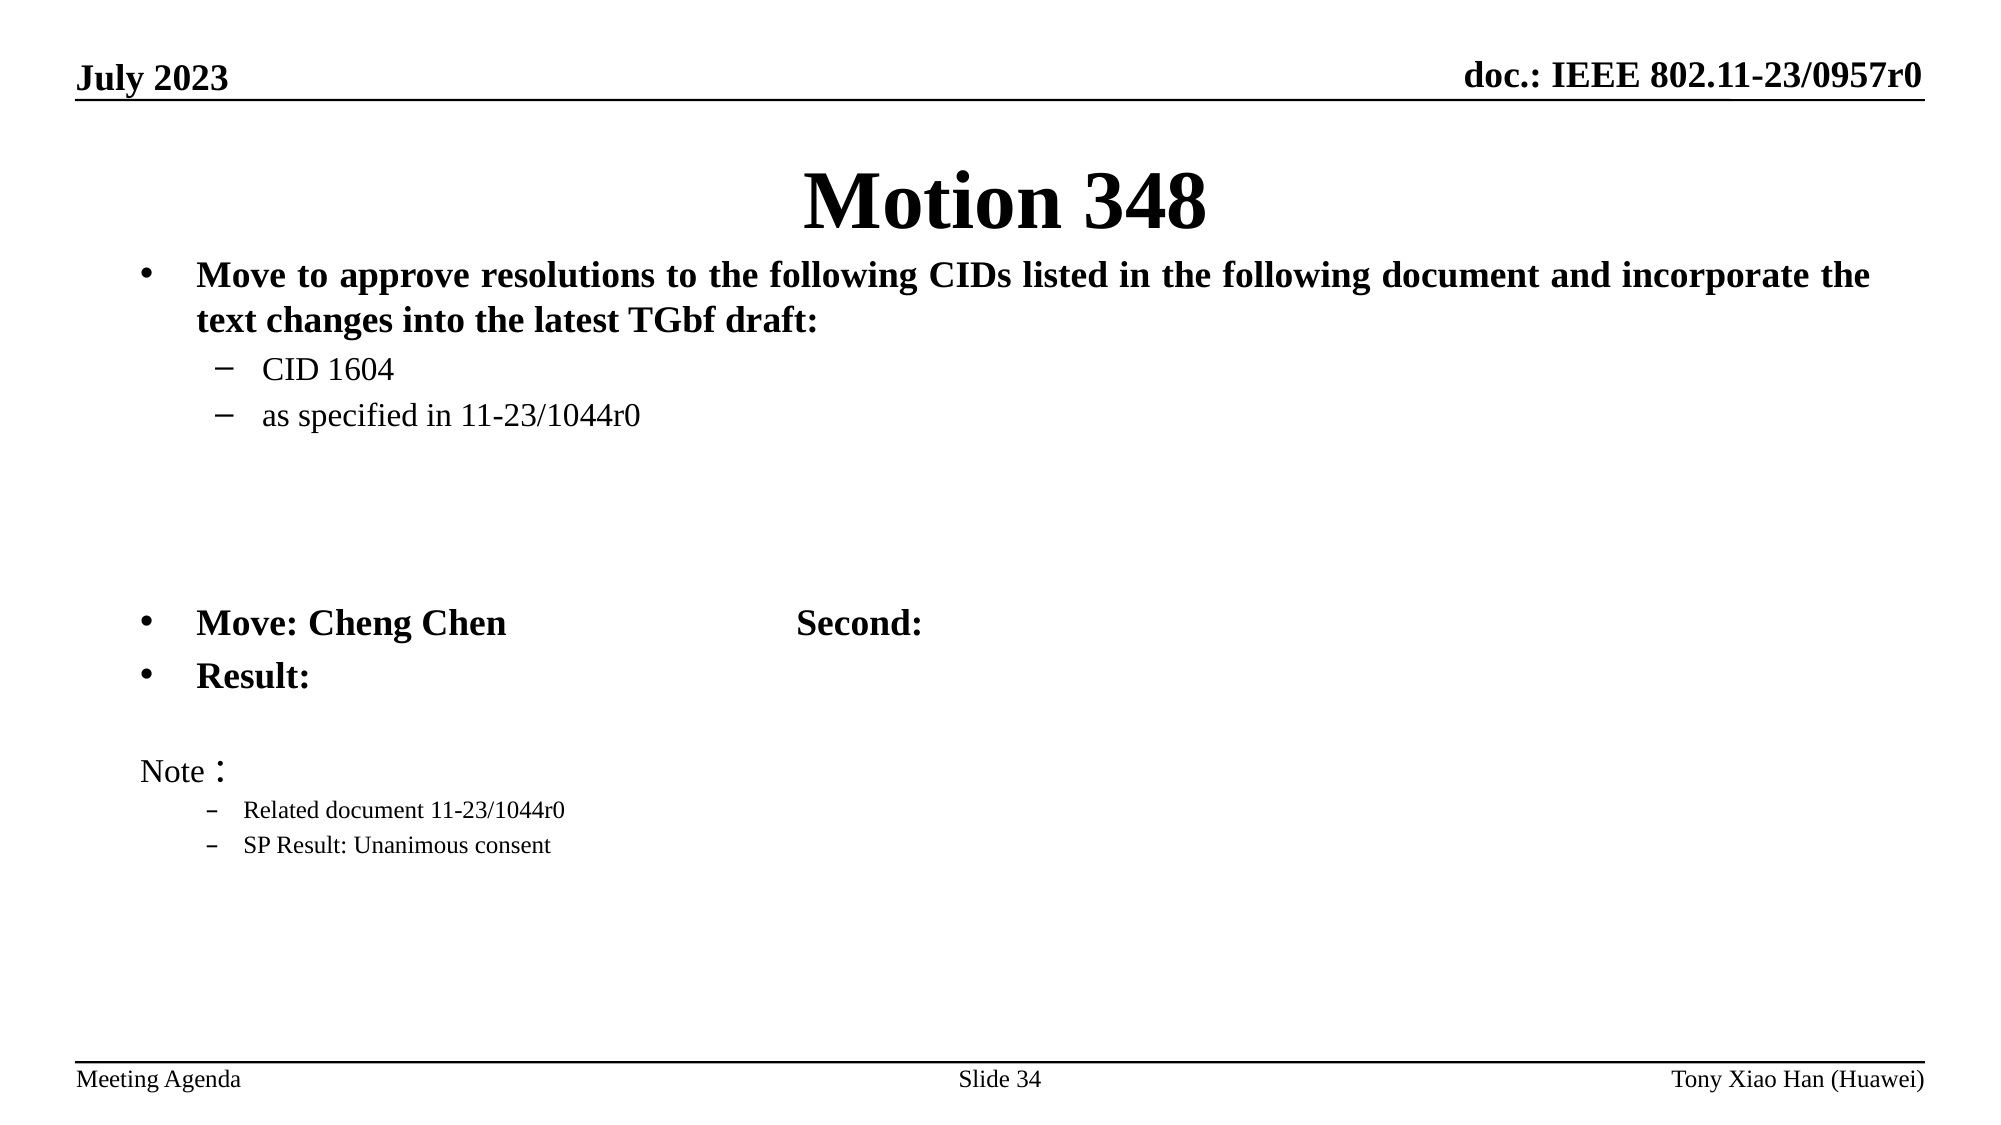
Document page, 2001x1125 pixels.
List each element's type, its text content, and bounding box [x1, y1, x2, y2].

text_box Move to approve resolutions to the following CIDs listed in the following document and incorporate the text changes into the latest TGbf draft: CID 1604 as specified in 11-23/1044r0 Move: Cheng Chen Second: Result: Note： Related document 11-23/1044r0 SP Result: Unanimous consent [125, 212, 1888, 900]
text_box Motion 348 [368, 137, 1644, 212]
